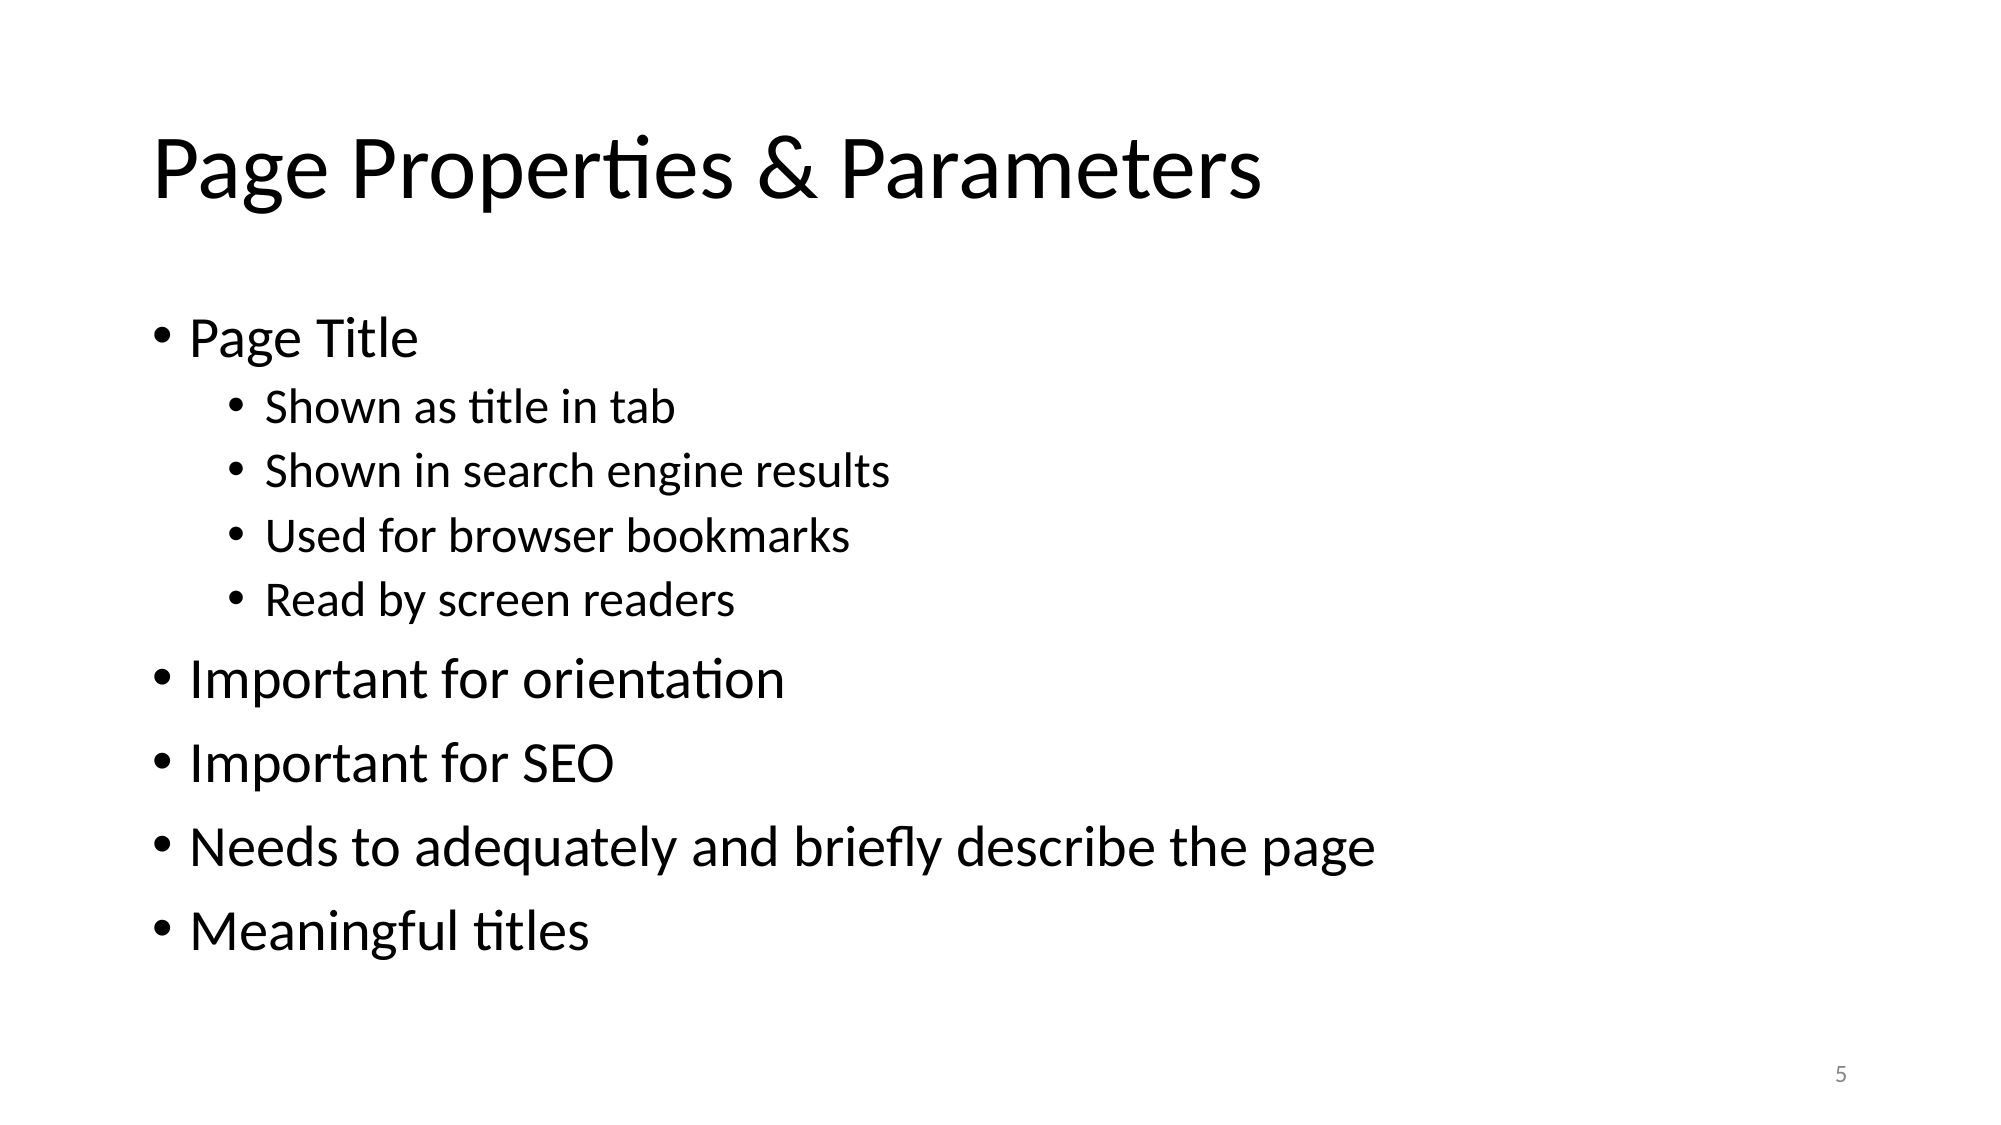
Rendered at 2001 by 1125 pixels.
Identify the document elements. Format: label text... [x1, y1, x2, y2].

title Page Properties & Parameters [137, 59, 1863, 278]
slide_number ‹#› [1412, 1042, 1863, 1103]
list Page Title Shown as title in tab Shown in search engine results Used for browser bookmarks Read by screen readers Important for orientation Important for SEO Needs to adequately and briefly describe the page Meaningful titles [137, 299, 1863, 1014]
